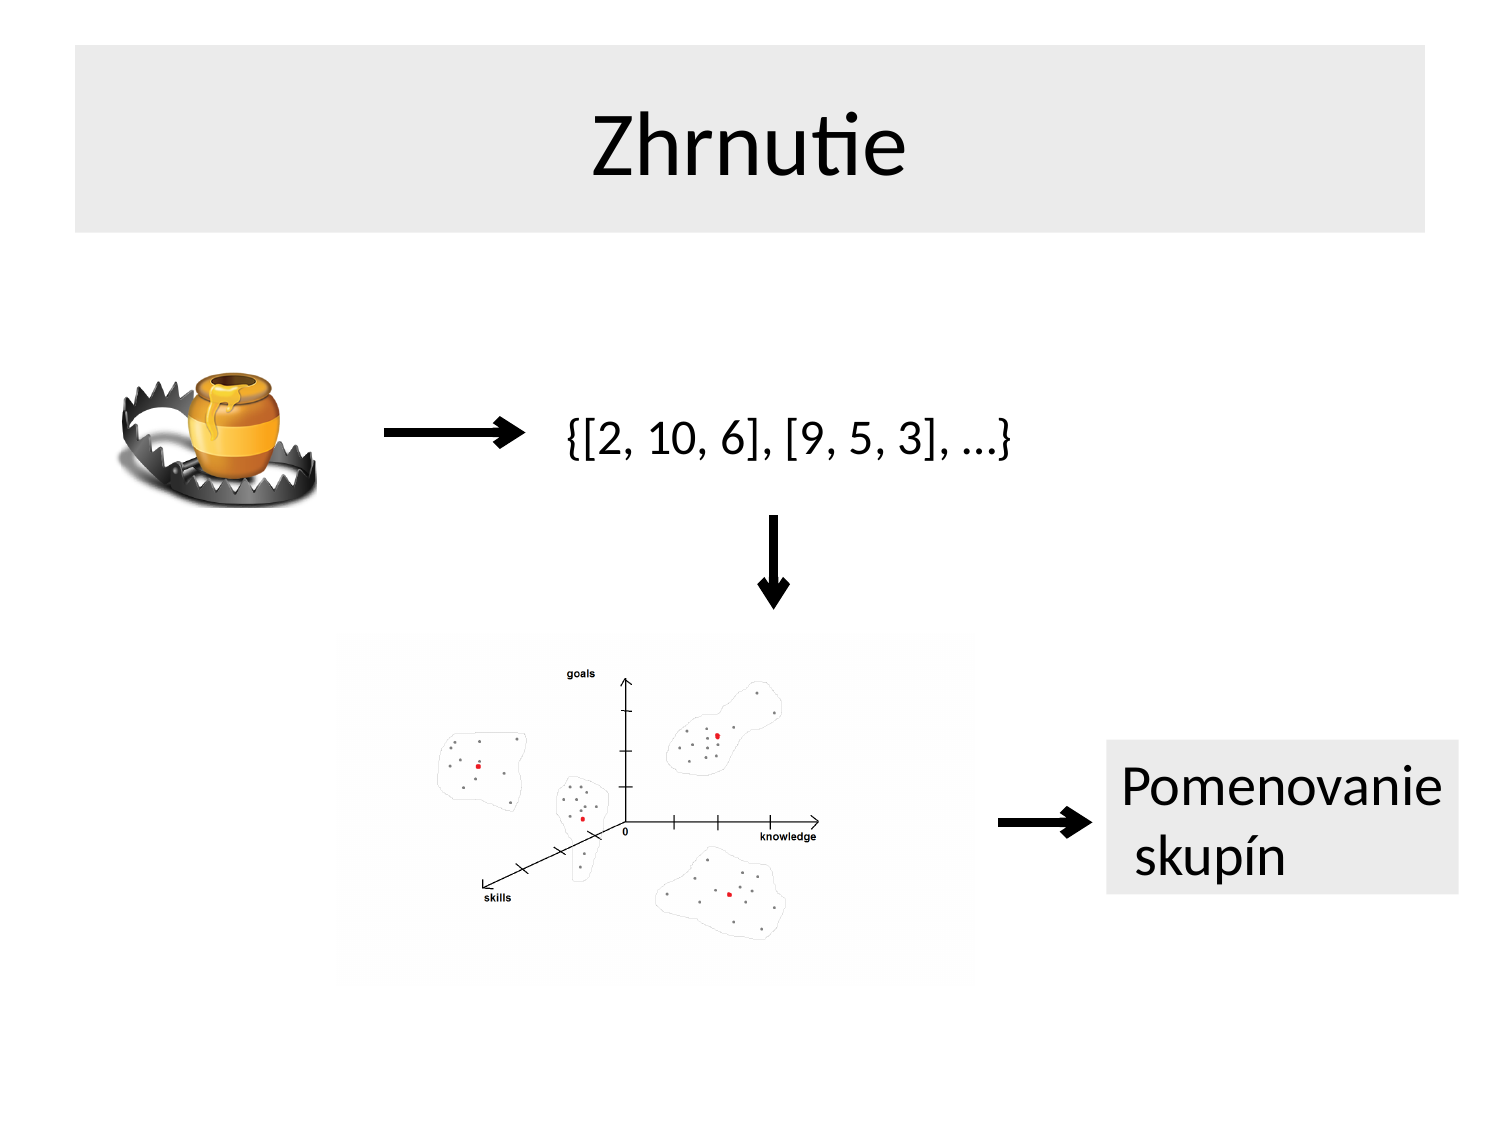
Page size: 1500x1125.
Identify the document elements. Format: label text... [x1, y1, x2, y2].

text_box Pomenovanie skupín [1106, 739, 1459, 895]
title Zhrnutie [75, 45, 1425, 233]
text_box {[2, 10, 6], [9, 5, 3], …} [551, 397, 1028, 472]
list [336, 633, 975, 986]
picture [88, 314, 349, 575]
